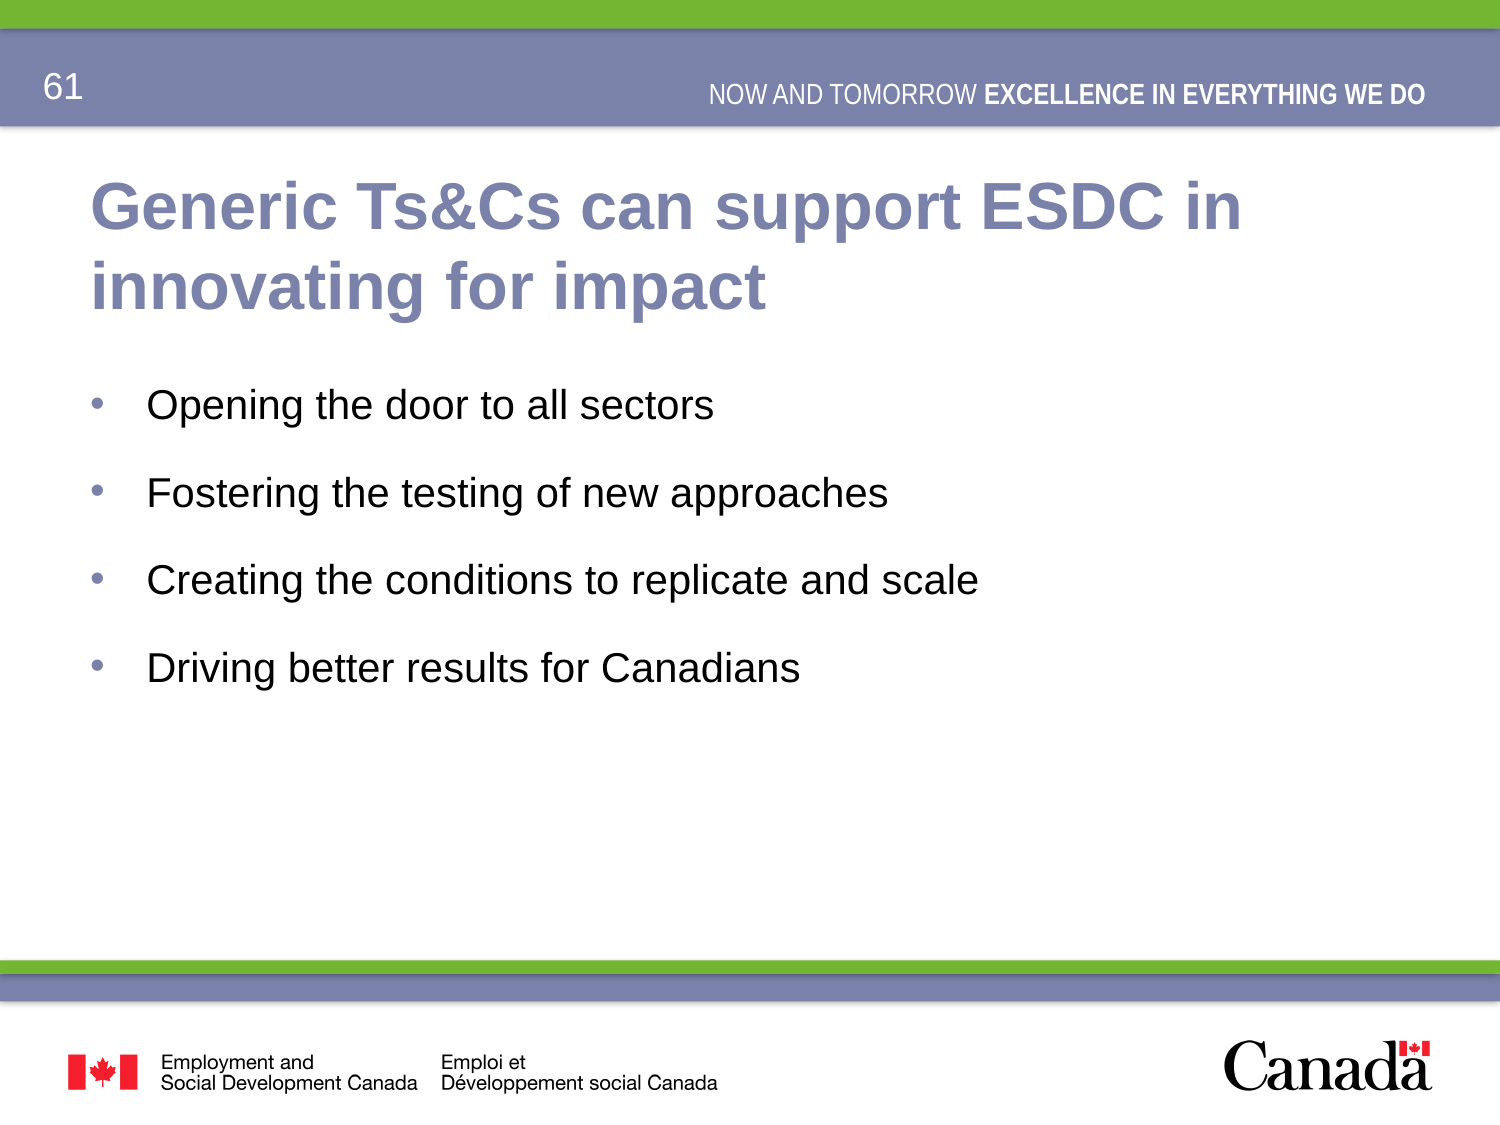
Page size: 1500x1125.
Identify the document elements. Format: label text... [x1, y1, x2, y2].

picture [0, 1040, 1499, 1110]
title Generic Ts&Cs can support ESDC in innovating for impact [75, 149, 1425, 337]
list Opening the door to all sectors Fostering the testing of new approaches Creating the conditions to replicate and scale Driving better results for Canadians [75, 337, 1425, 938]
